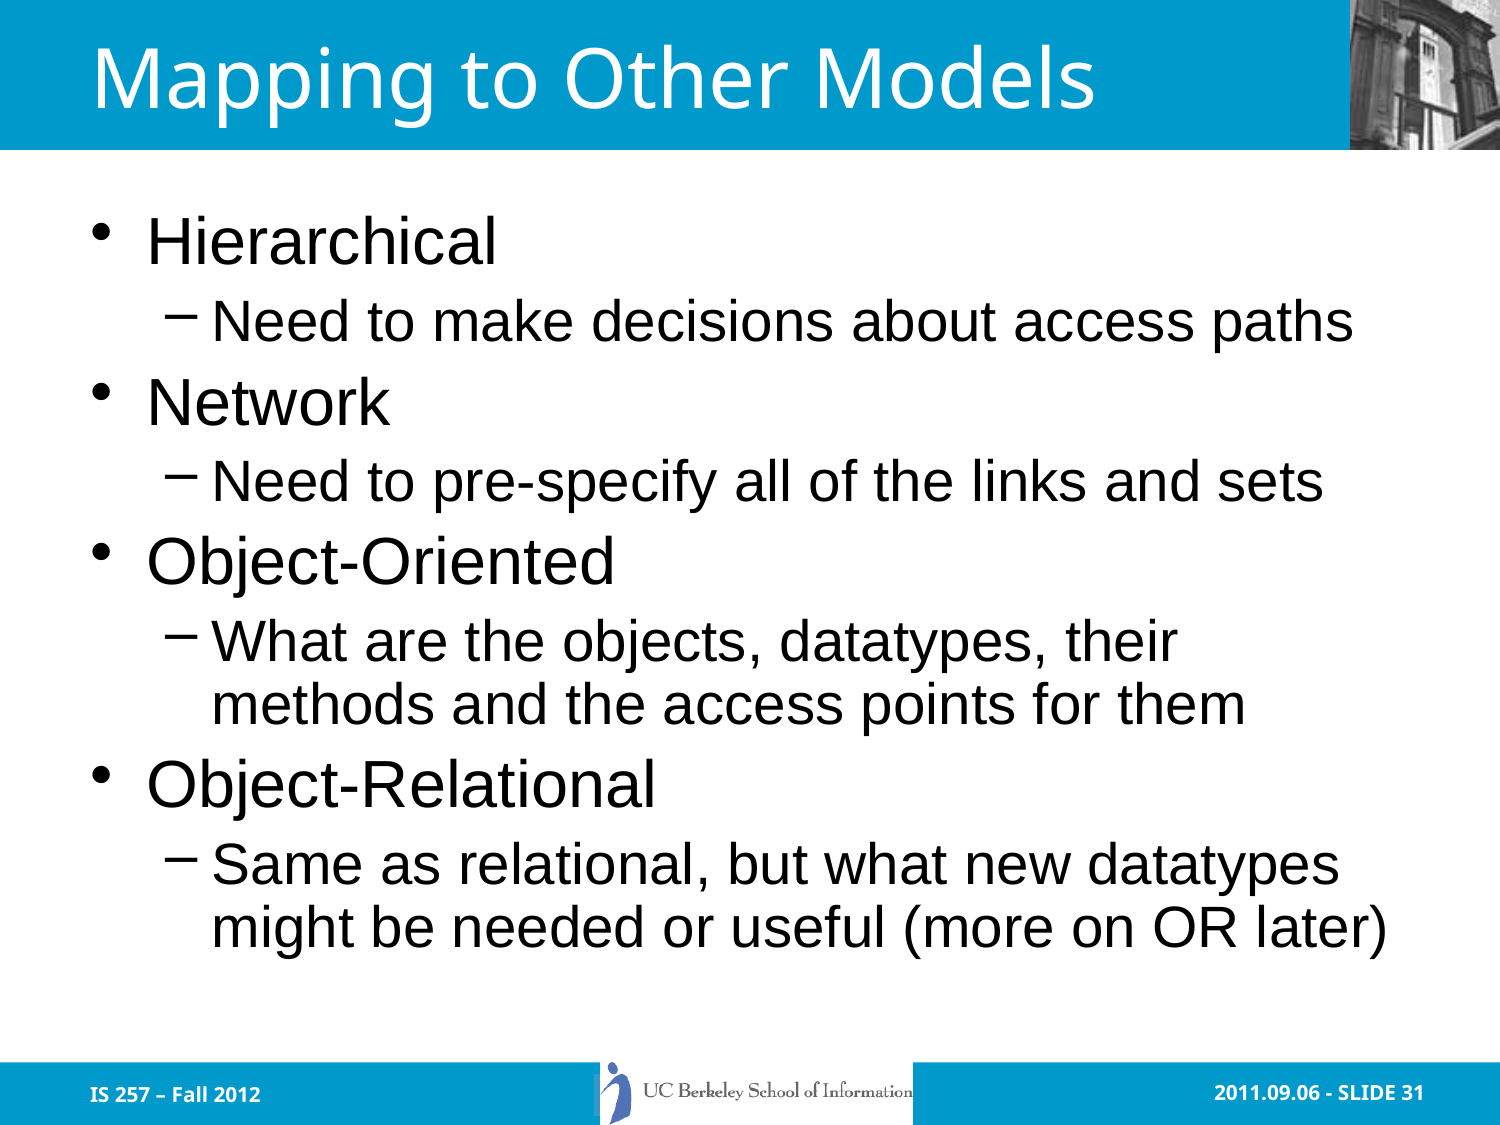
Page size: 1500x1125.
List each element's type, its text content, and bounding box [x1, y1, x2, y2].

slide_number IS 257 – Fall 2012 [75, 1062, 388, 1125]
picture [1351, 0, 1500, 150]
picture [594, 1062, 912, 1125]
list Hierarchical Need to make decisions about access paths Network Need to pre-specify all of the links and sets Object-Oriented What are the objects, datatypes, their methods and the access points for them Object-Relational Same as relational, but what new datatypes might be needed or useful (more on OR later) [75, 200, 1425, 1013]
title Mapping to Other Models [75, 0, 1350, 150]
